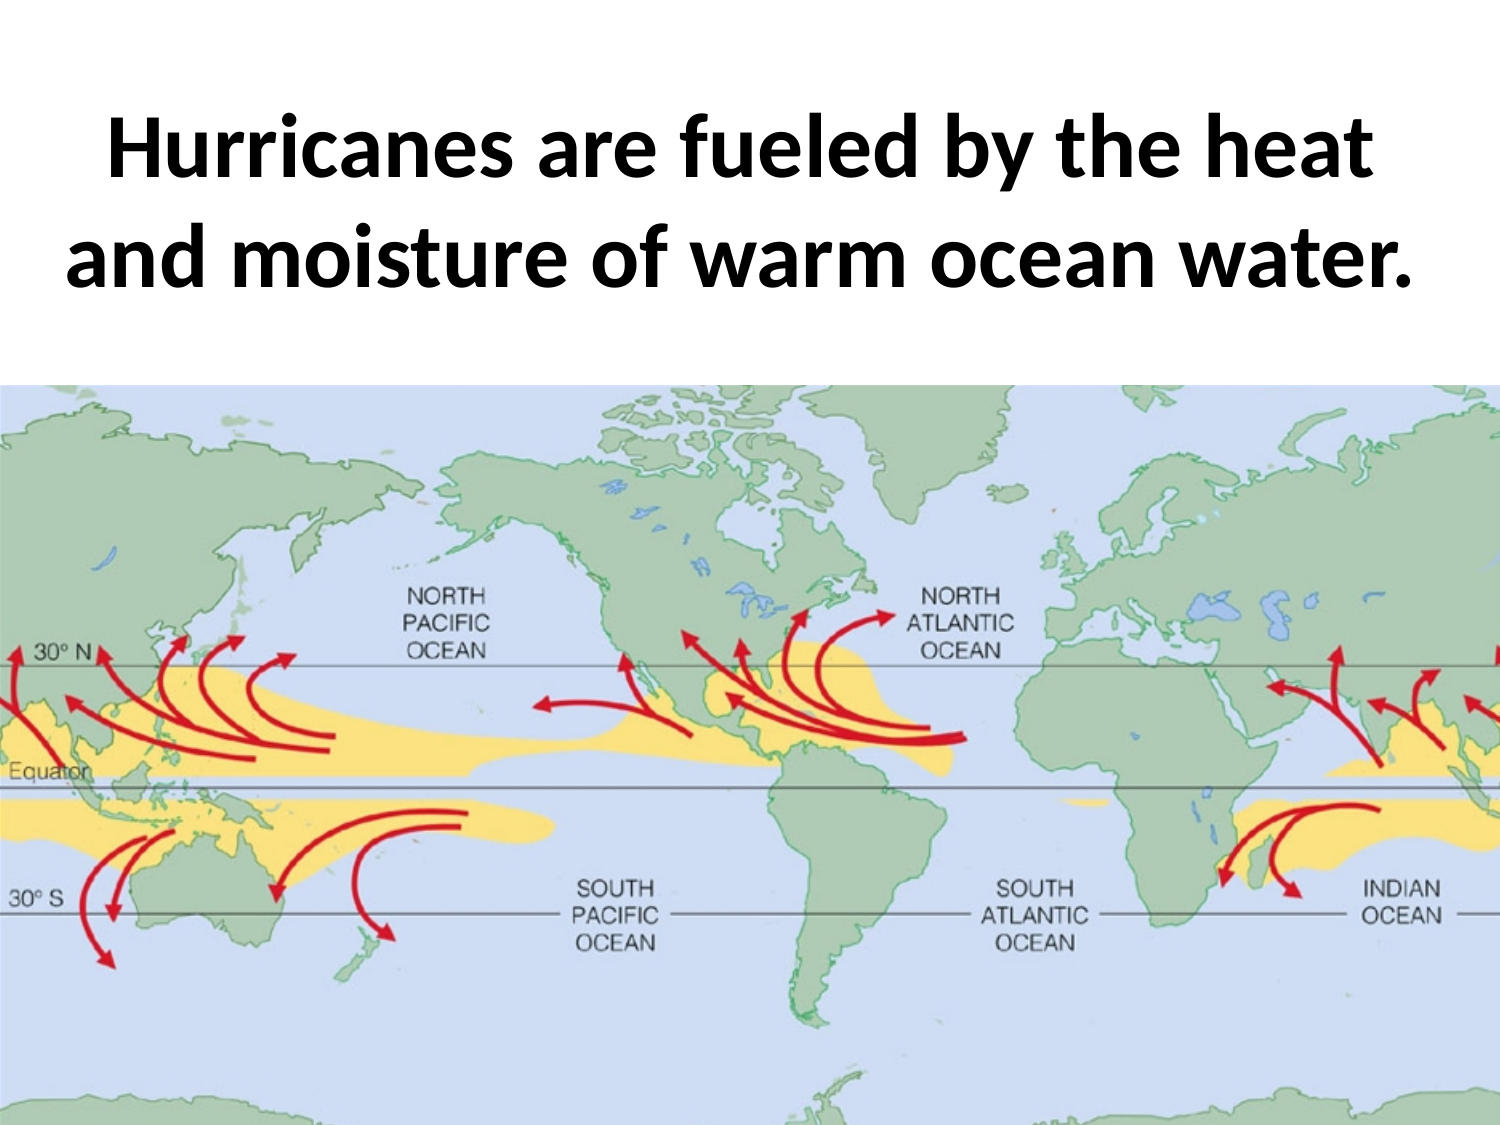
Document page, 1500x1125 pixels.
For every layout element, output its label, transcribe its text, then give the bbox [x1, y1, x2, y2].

title Hurricanes are fueled by the heat and moisture of warm ocean water. [41, 78, 1442, 338]
picture [0, 385, 1500, 1125]
